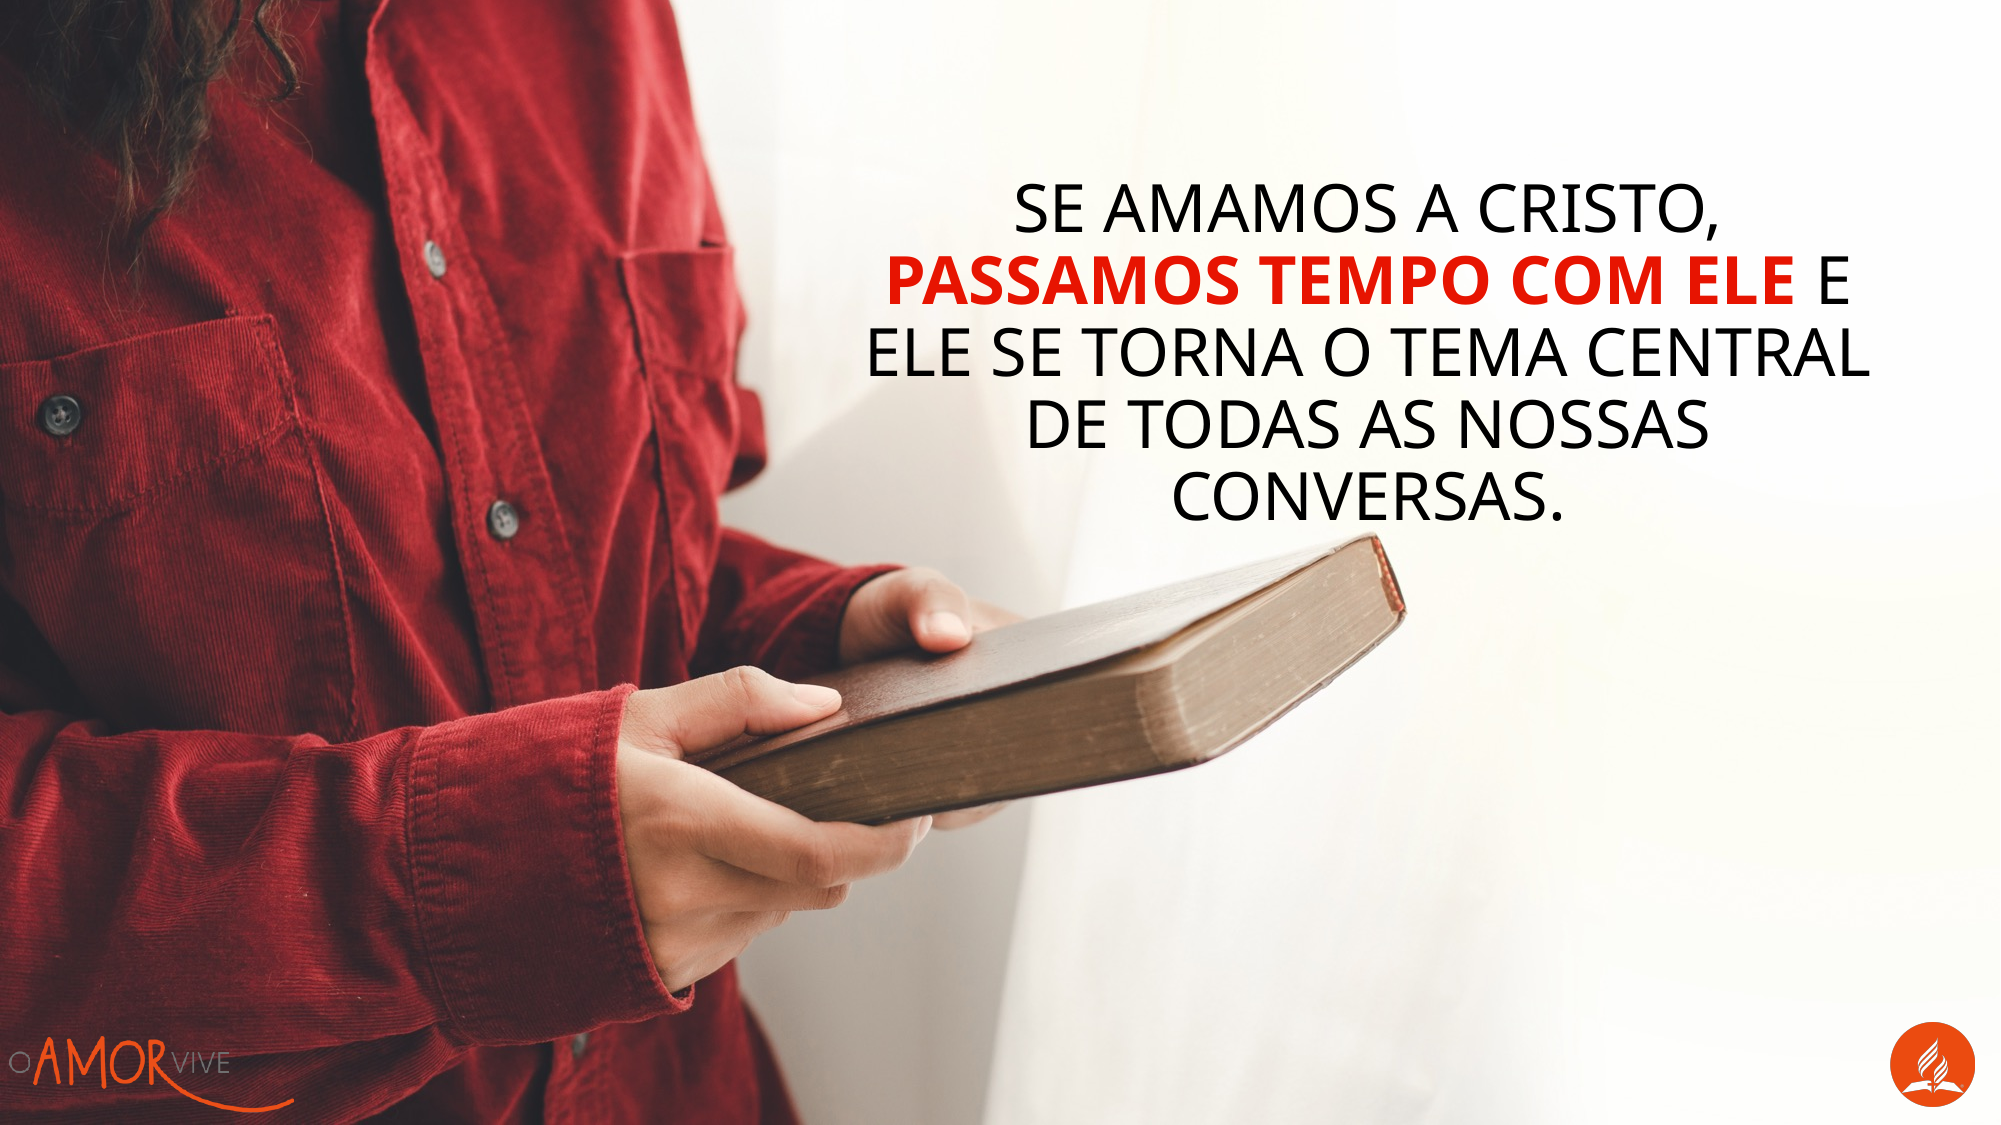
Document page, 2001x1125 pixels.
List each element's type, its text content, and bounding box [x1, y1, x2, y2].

list se amamos a Cristo, passamos tempo com Ele e Ele Se torna o tema central de todas as nossas conversas. [837, 53, 1899, 657]
picture [0, 0, 2001, 1125]
